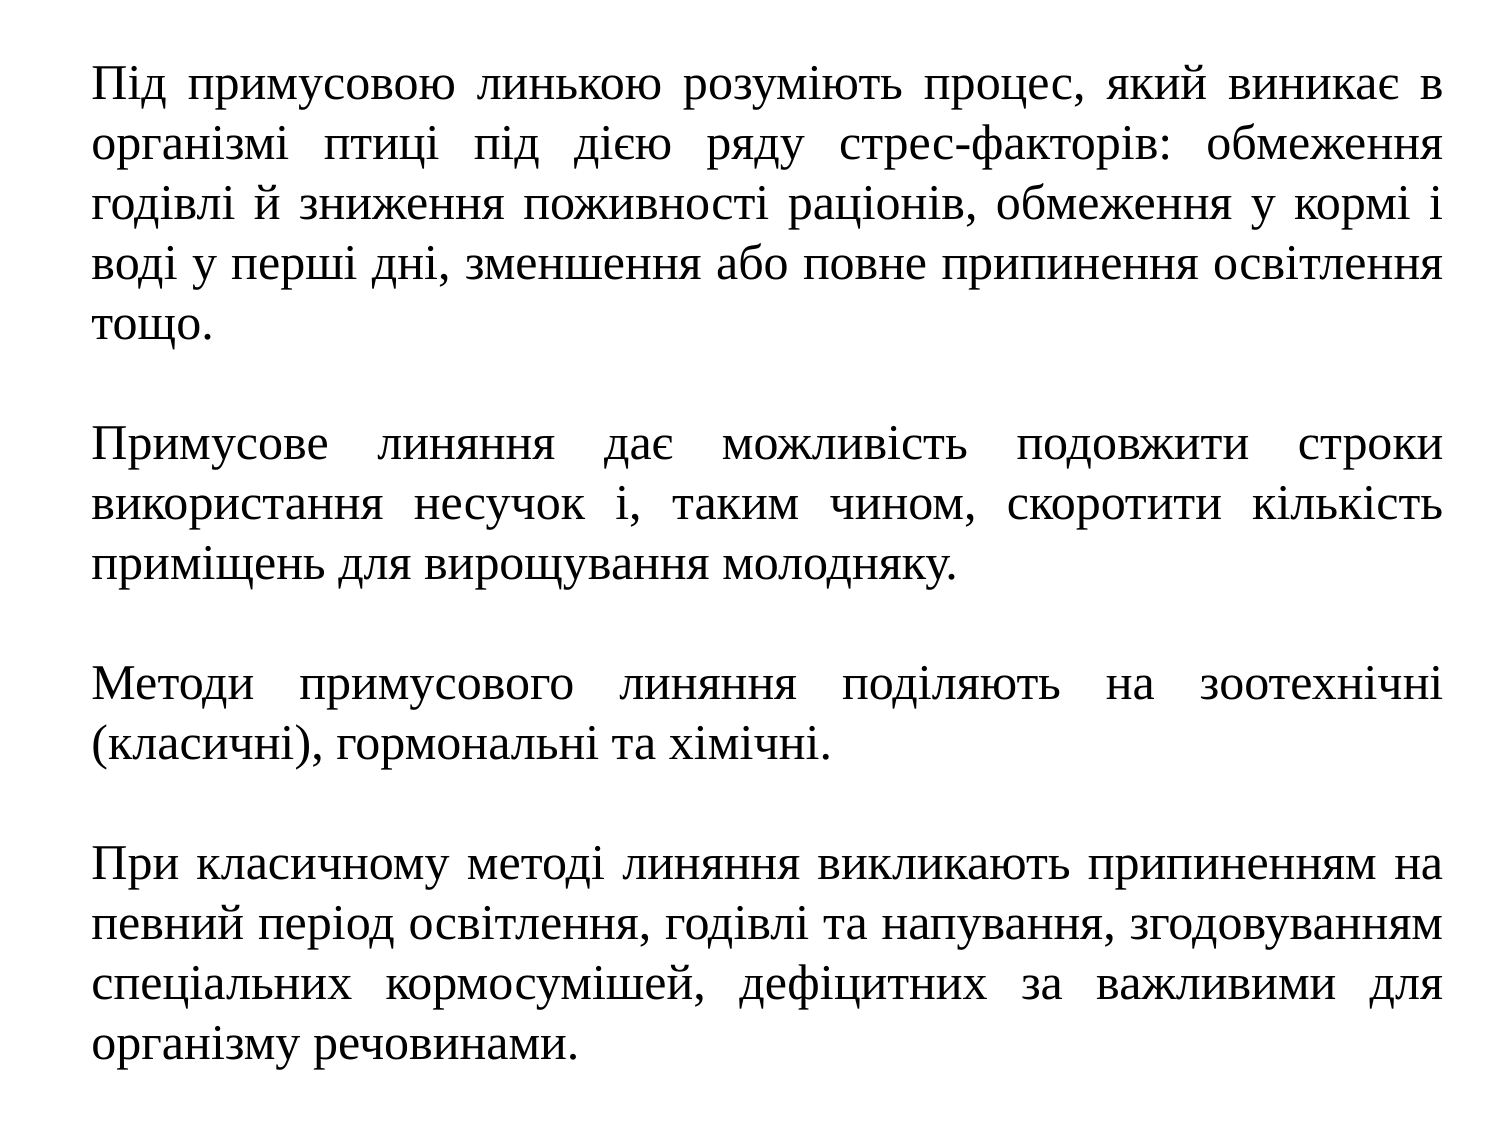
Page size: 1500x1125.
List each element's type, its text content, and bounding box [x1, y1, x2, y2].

text_box Під примусовою линькою розуміють процес, який виникає в організмі птиці під дією ряду стрес-факторів: обмеження годівлі й зниження поживності раціонів, обмеження у кормі і воді у перші дні, зменшення або повне припинення освітлення тощо. Примусове линяння дає можливість подовжити строки використання несучок і, таким чином, скоротити кількість приміщень для вирощування молодняку. Методи примусового линяння поділяють на зоотехнічні (класичні), гормональні та хімічні. При класичному методі линяння викликають припиненням на певний період освітлення, годівлі та напування, згодовуванням спеціальних кормосумішей, дефіцитних за важливими для організму речовинами. [76, 42, 1459, 1078]
